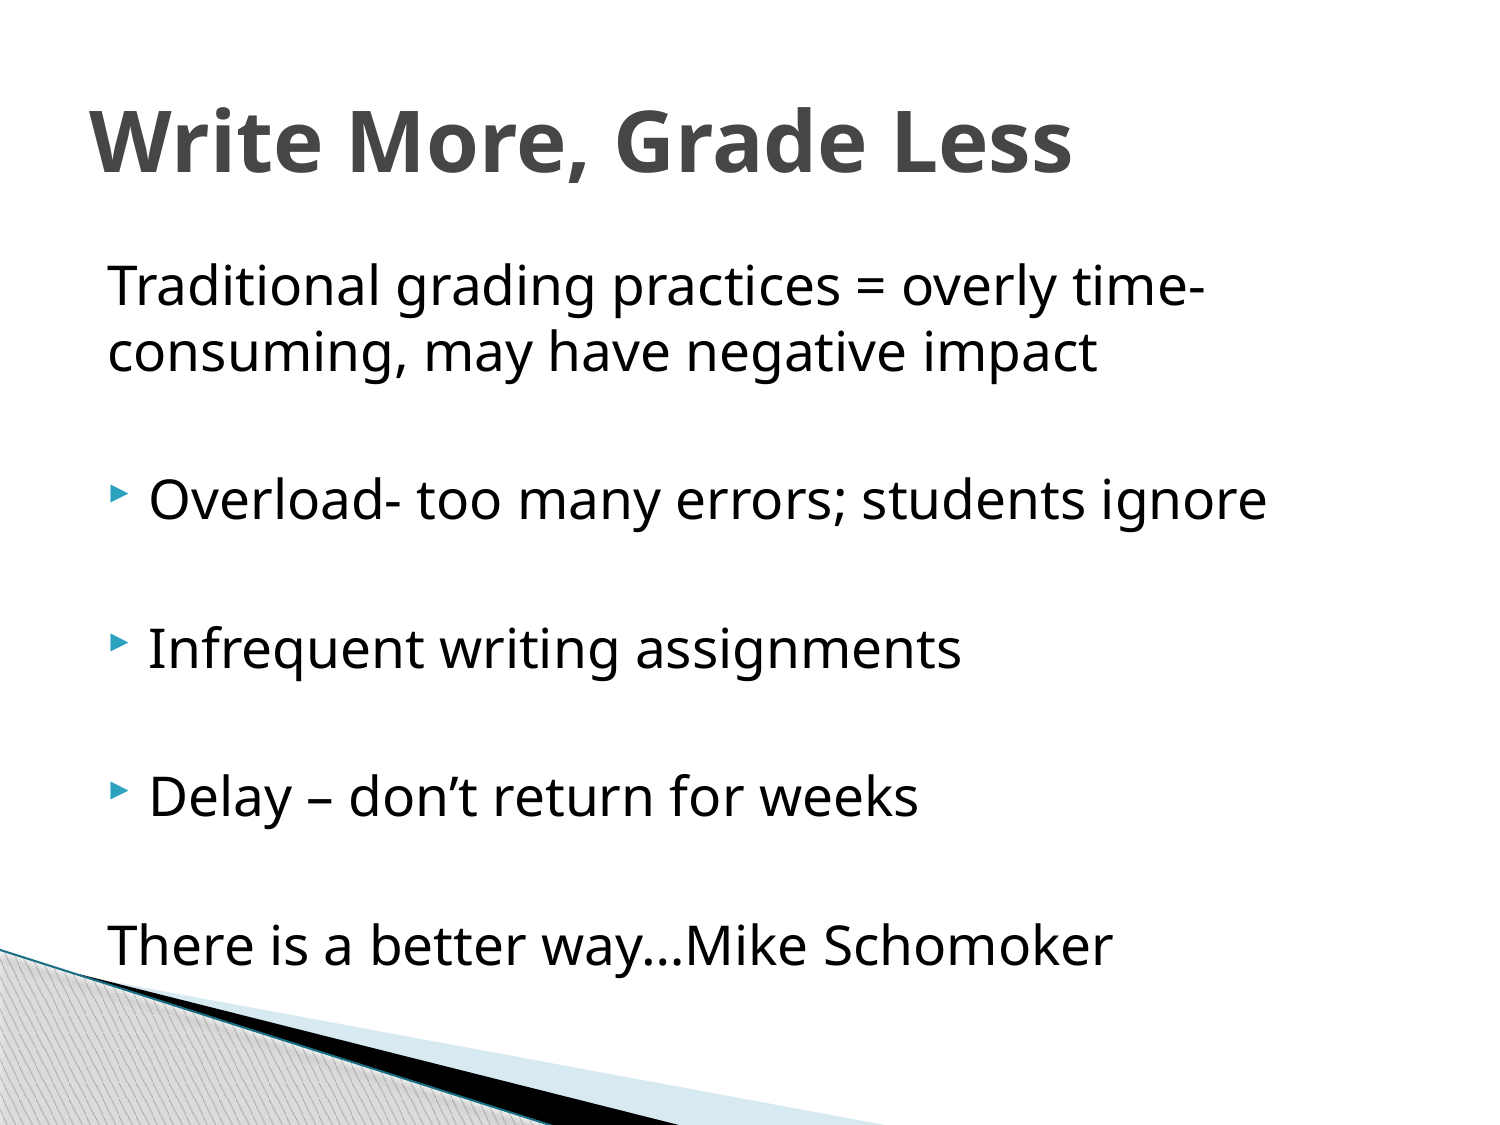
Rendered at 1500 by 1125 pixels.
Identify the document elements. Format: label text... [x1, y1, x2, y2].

list Traditional grading practices = overly time-consuming, may have negative impact Overload- too many errors; students ignore Infrequent writing assignments Delay – don’t return for weeks There is a better way…Mike Schomoker [75, 243, 1425, 986]
title Write More, Grade Less [75, 45, 1425, 233]
